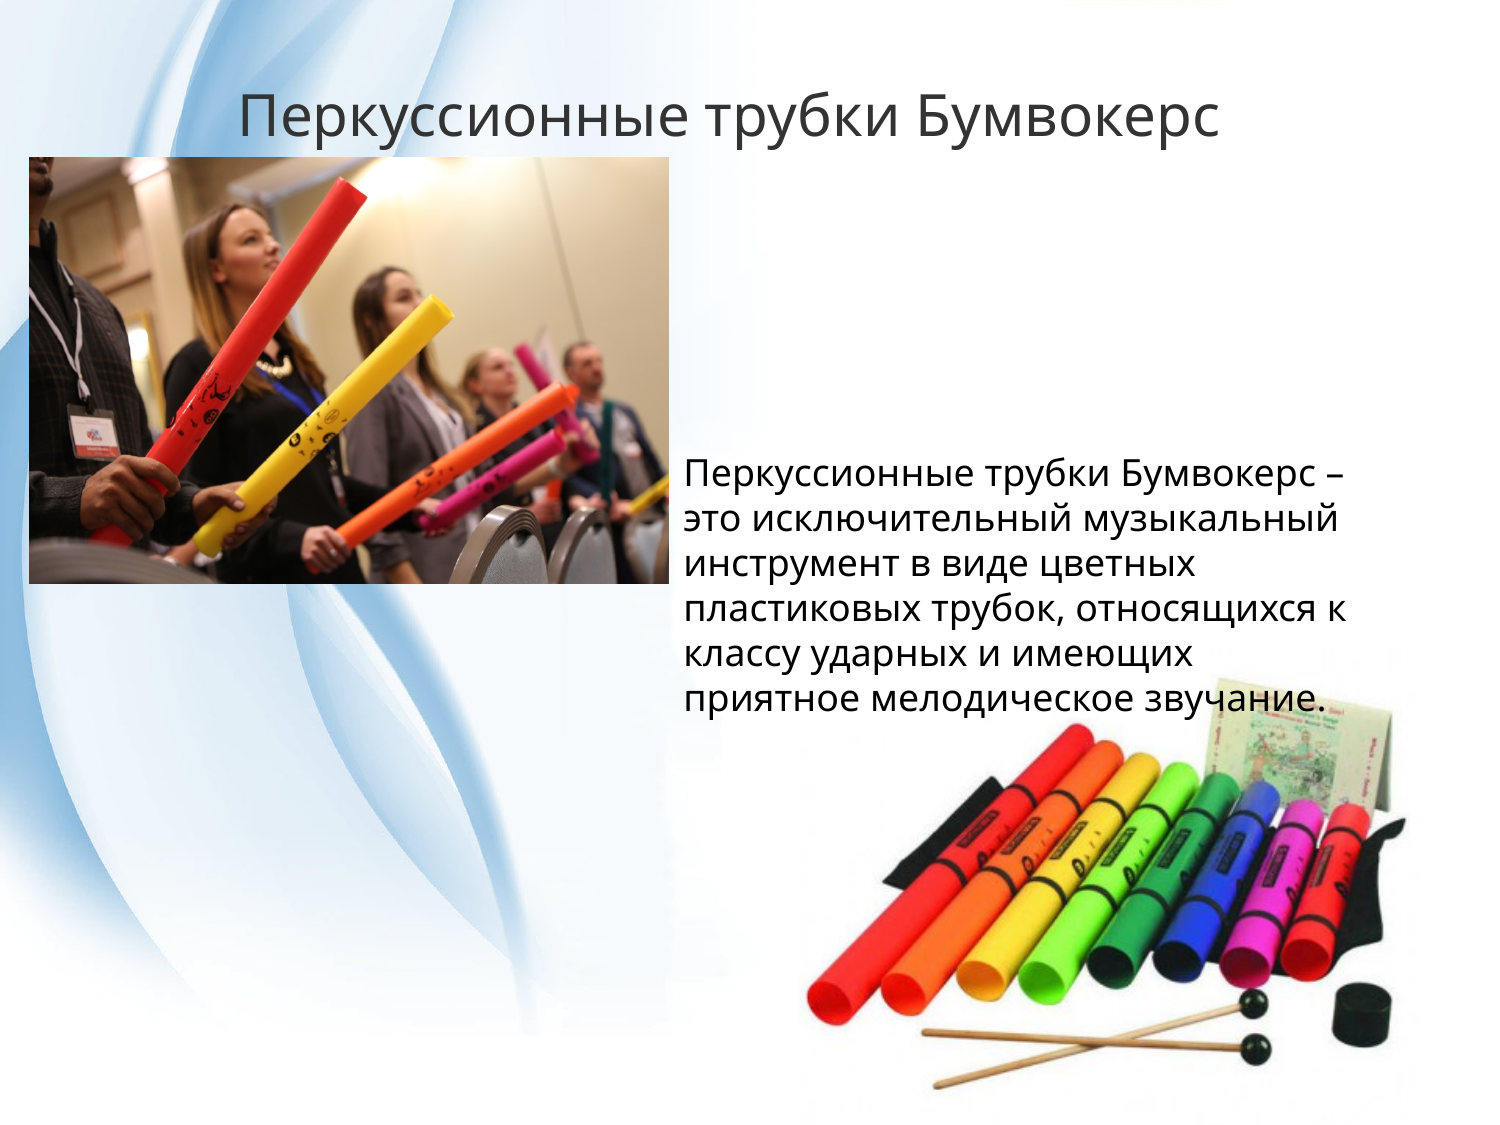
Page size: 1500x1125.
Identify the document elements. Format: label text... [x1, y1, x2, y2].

picture [0, 0, 1500, 1125]
text_box Перкуссионные трубки Бумвокерс – это исключительный музыкальный инструмент в виде цветных пластиковых трубок, относящихся к классу ударных и имеющих приятное мелодическое звучание. [668, 441, 1376, 726]
text_box Перкуссионные трубки Бумвокерс [88, 66, 1400, 156]
